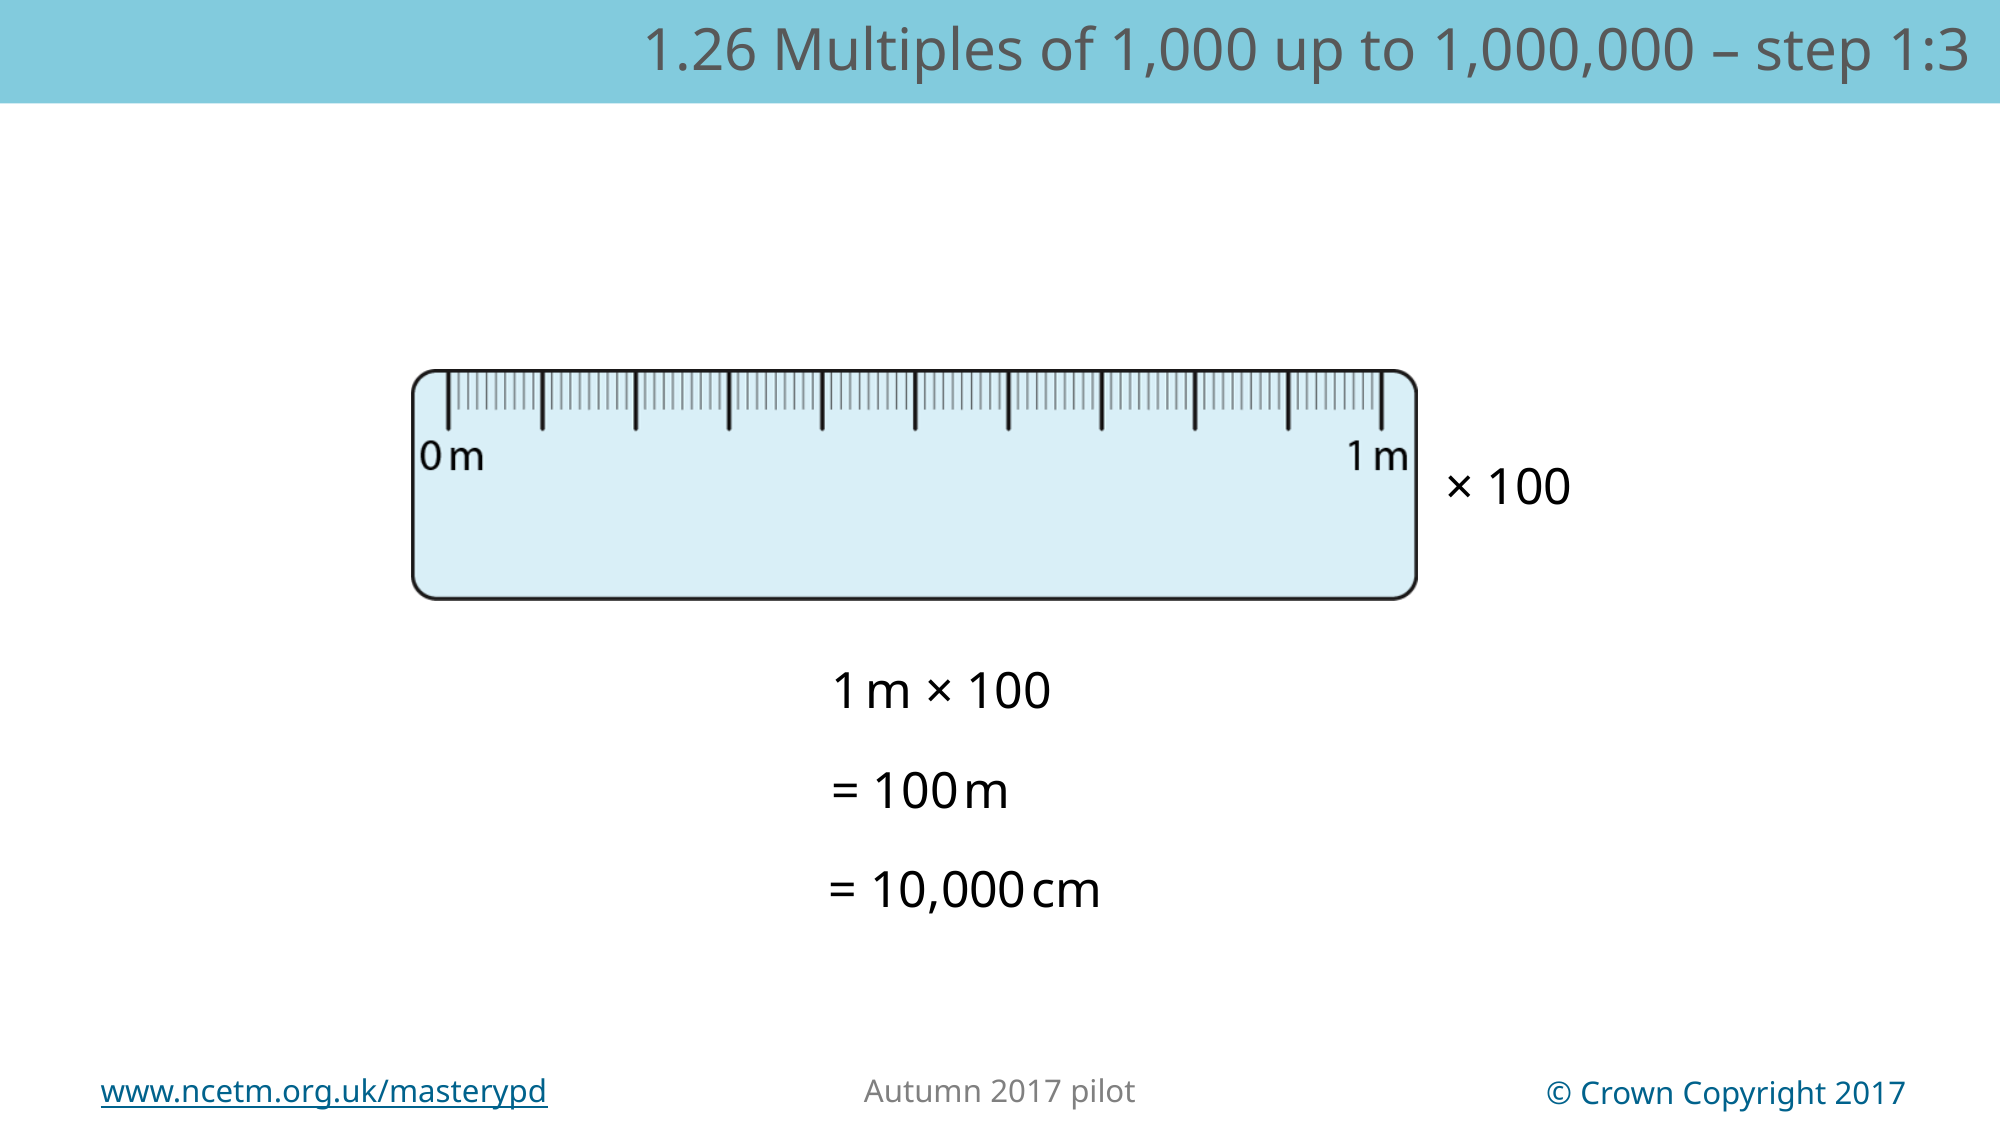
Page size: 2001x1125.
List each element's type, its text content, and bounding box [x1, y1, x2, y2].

list 1.26 Multiples of 1,000 up to 1,000,000 – step 1:3 [0, 0, 2000, 104]
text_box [411, 369, 1589, 601]
text_box 1 m × 100 [816, 650, 1068, 726]
text_box = 100 m [816, 750, 1026, 826]
text_box = 10,000 cm [813, 850, 1118, 926]
